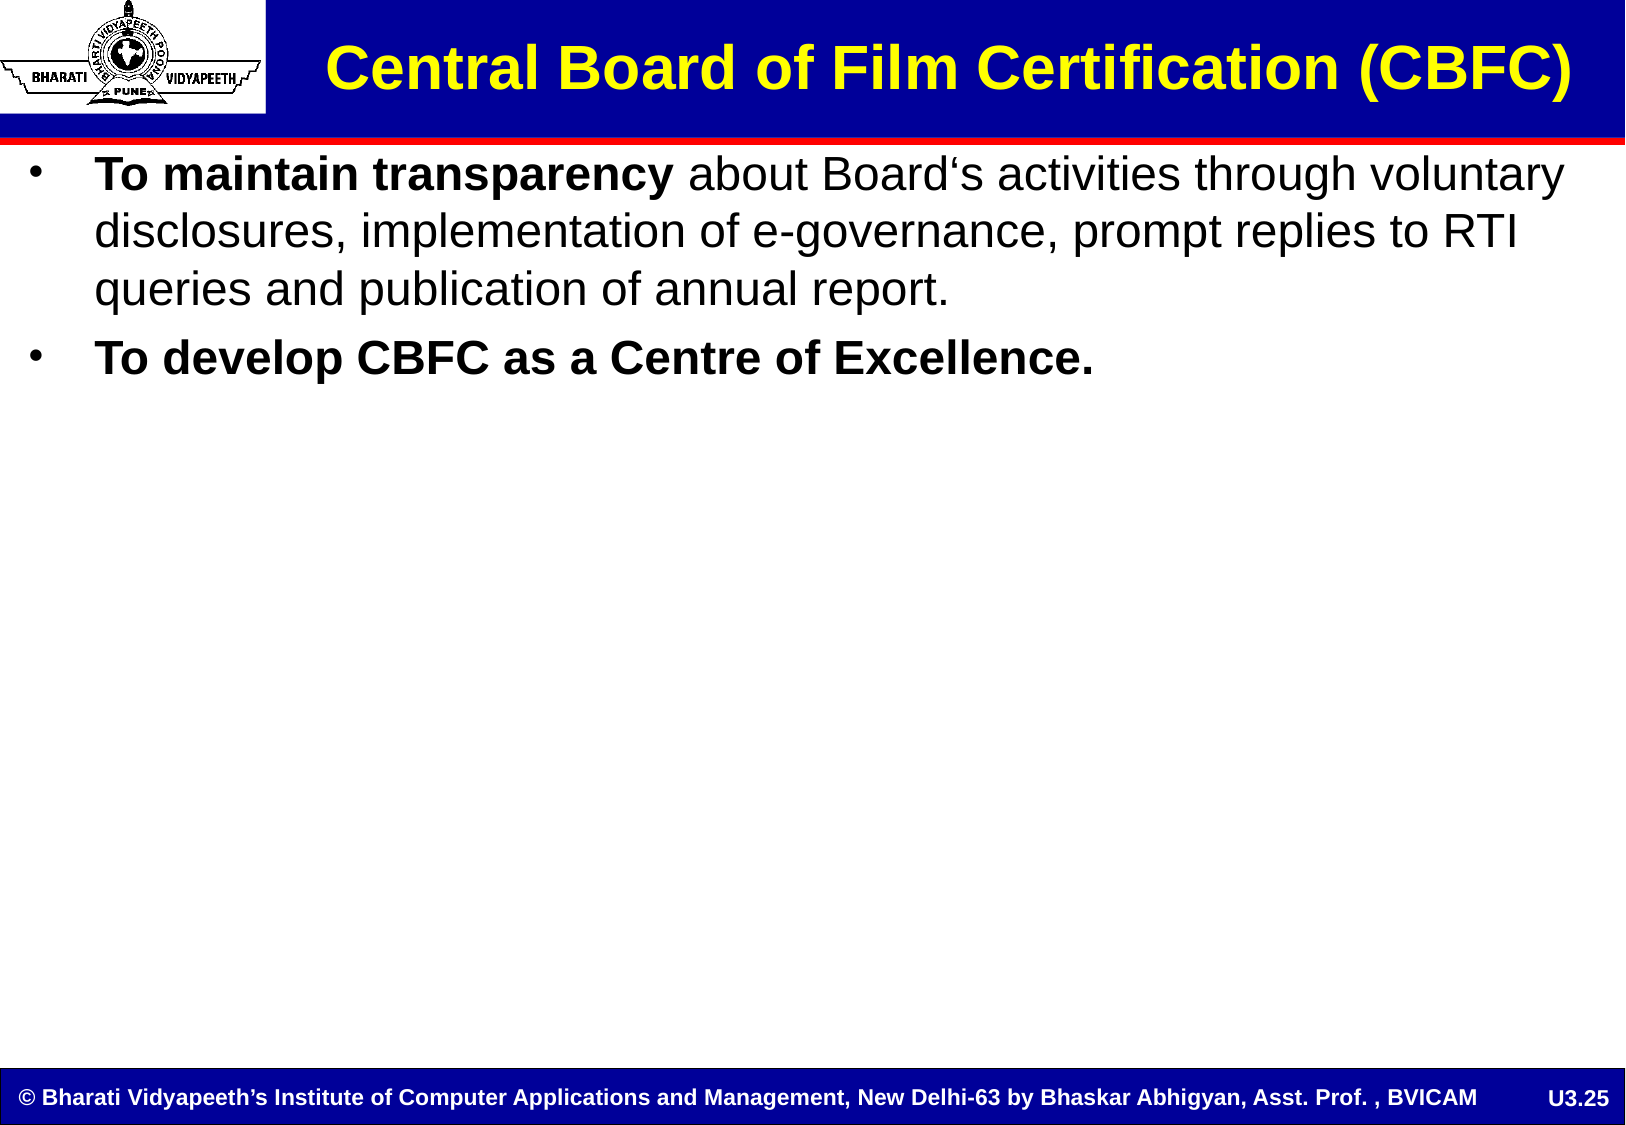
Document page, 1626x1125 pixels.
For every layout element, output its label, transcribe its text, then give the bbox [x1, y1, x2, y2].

text_box Central Board of Film Certification (CBFC) [205, 19, 1625, 120]
list To maintain transparency about Board‘s activities through voluntary disclosures, implementation of e-governance, prompt replies to RTI queries and publication of annual report. To develop CBFC as a Centre of Excellence. [4, 135, 1625, 1067]
picture [0, 0, 261, 106]
